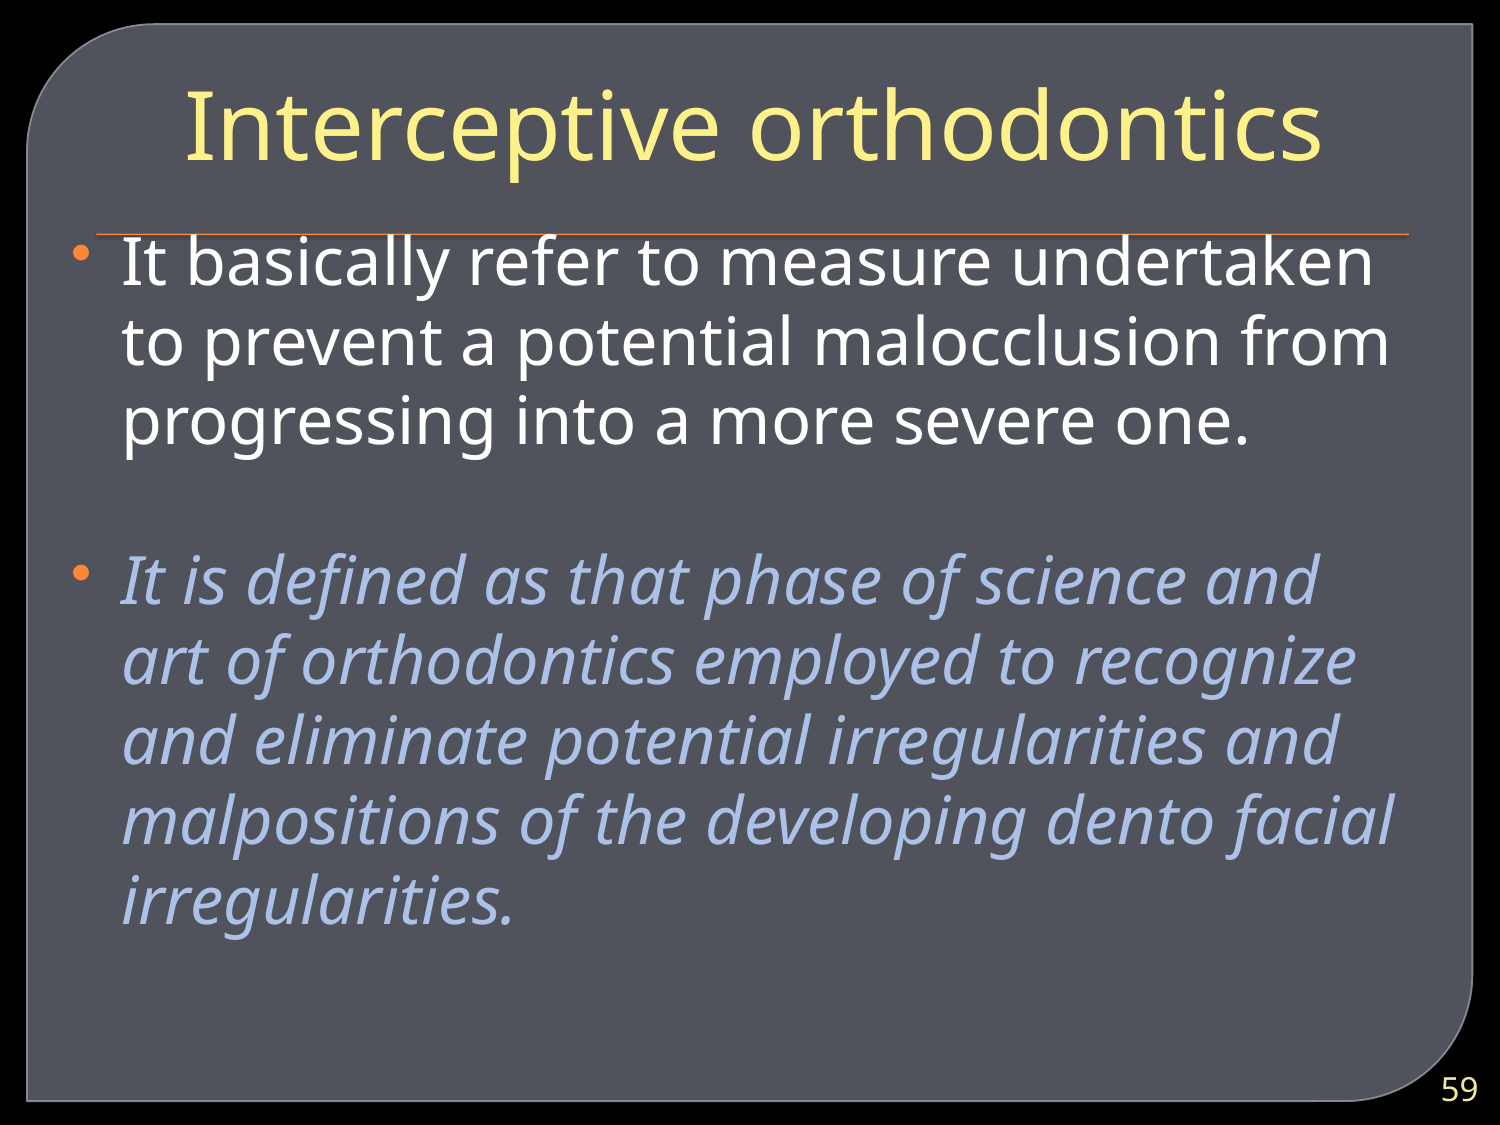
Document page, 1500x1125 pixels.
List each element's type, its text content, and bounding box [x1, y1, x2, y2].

slide_number 59 [1417, 1068, 1494, 1114]
list It basically refer to measure undertaken to prevent a potential malocclusion from progressing into a more severe one. It is defined as that phase of science and art of orthodontics employed to recognize and eliminate potential irregularities and malpositions of the developing dento facial irregularities. [58, 210, 1425, 1043]
title Interceptive orthodontics [75, 41, 1425, 188]
